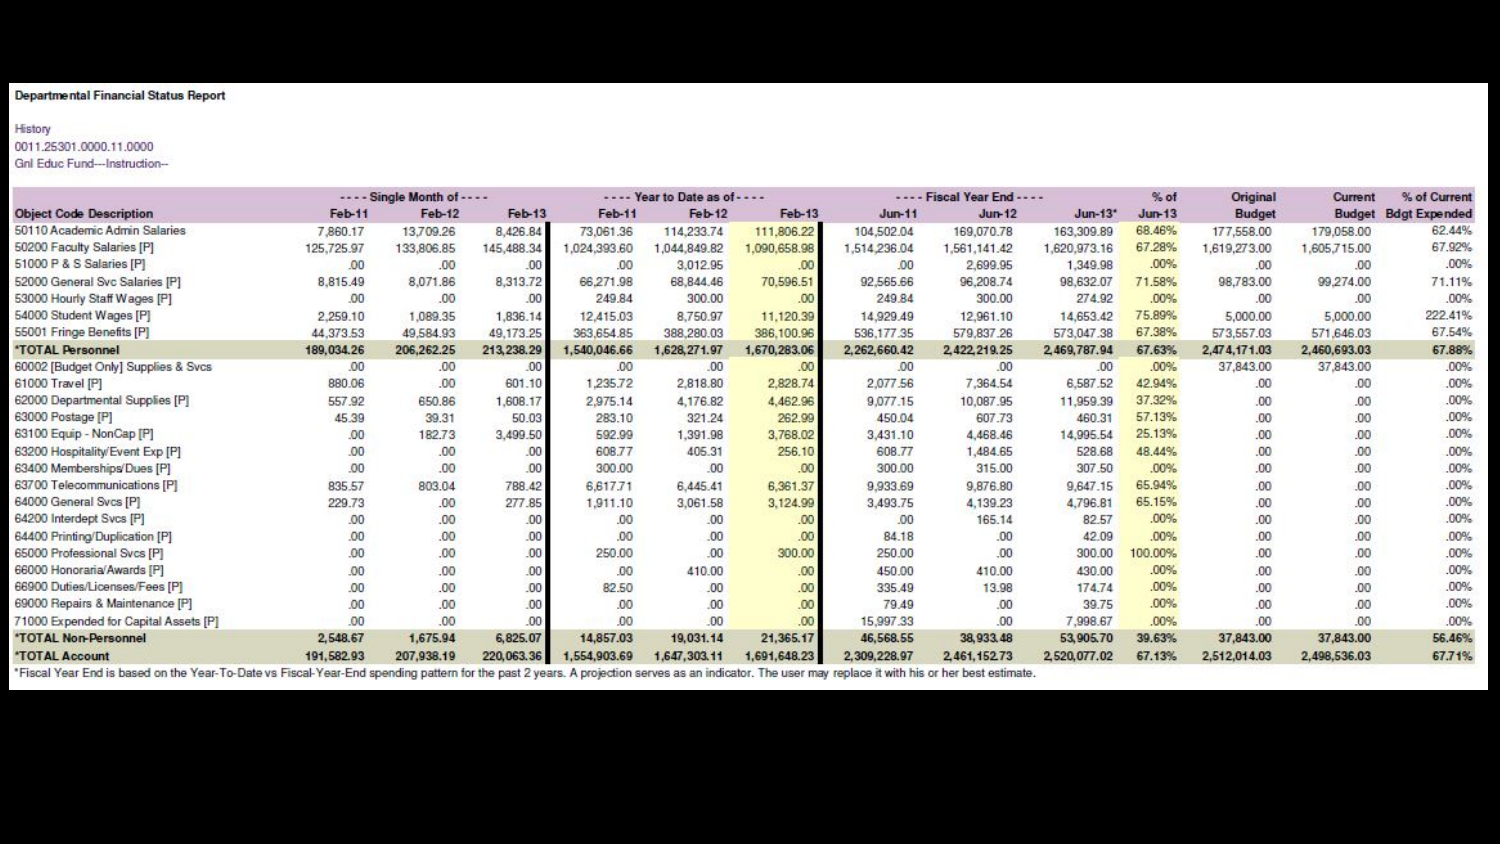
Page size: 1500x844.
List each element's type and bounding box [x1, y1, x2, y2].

picture [9, 83, 1488, 691]
